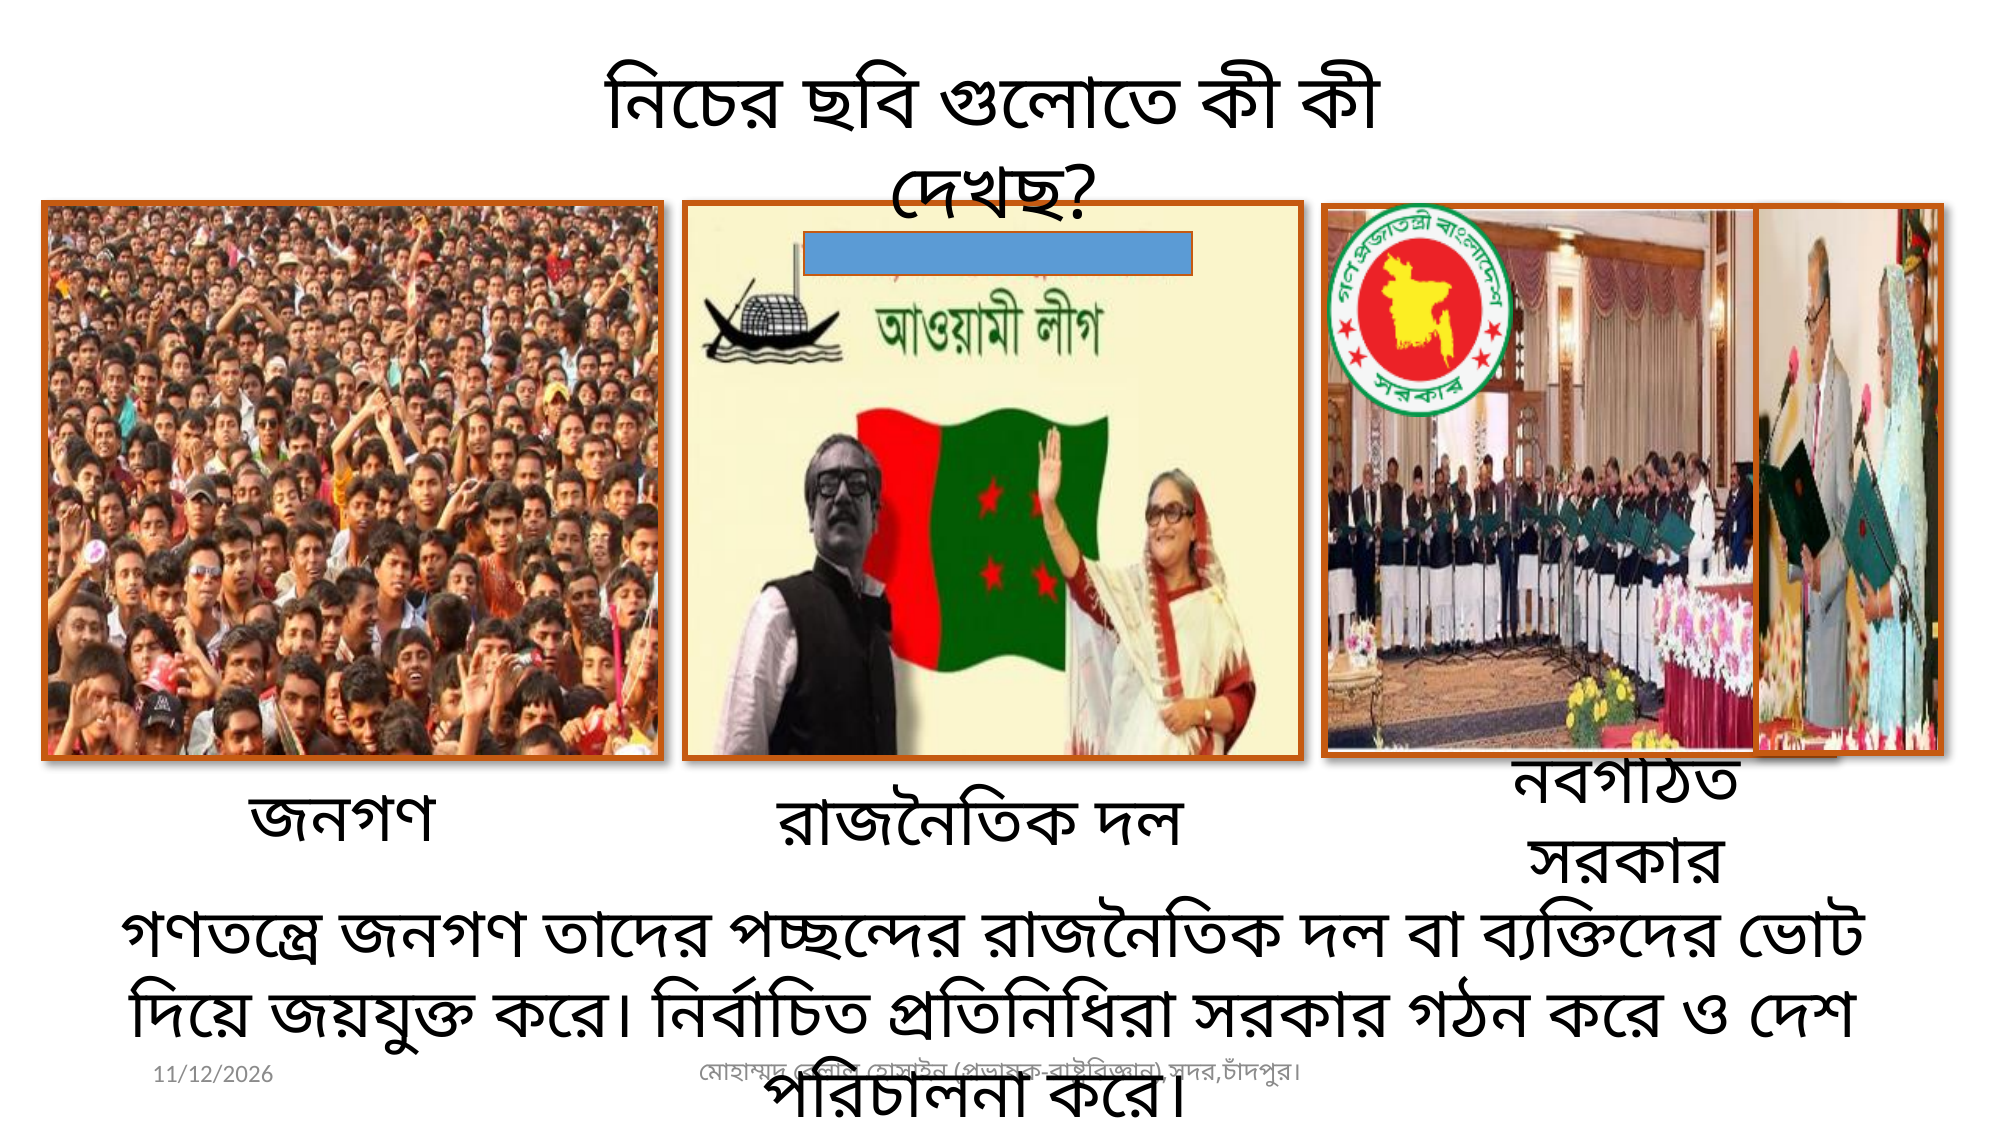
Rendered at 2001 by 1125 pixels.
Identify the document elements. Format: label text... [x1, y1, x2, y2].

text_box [687, 205, 1298, 755]
text_box নিচের ছবি গুলোতে কী কী দেখছ? [534, 45, 1451, 241]
text_box গণতন্ত্রে জনগণ তাদের পচ্ছন্দের রাজনৈতিক দল বা ব্যক্তিদের ভোট দিয়ে জয়যুক্ত করে। নির্বাচিত প্রতিনিধিরা সরকার গঠন করে ও দেশ পরিচালনা করে। [37, 883, 1948, 1125]
text_box রাজনৈতিক দল [747, 762, 1214, 875]
text_box নবগঠিত সরকার [1393, 765, 1860, 873]
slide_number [137, 1042, 588, 1103]
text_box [1327, 203, 1939, 753]
picture [47, 206, 659, 755]
text_box জনগণ [109, 759, 577, 871]
footer মোহাম্মদ বেলাল হোসাইন (প্রভাষক-রাষ্ট্রবিজ্ঞান),সদর,চাঁদপুর। [662, 1042, 1338, 1103]
